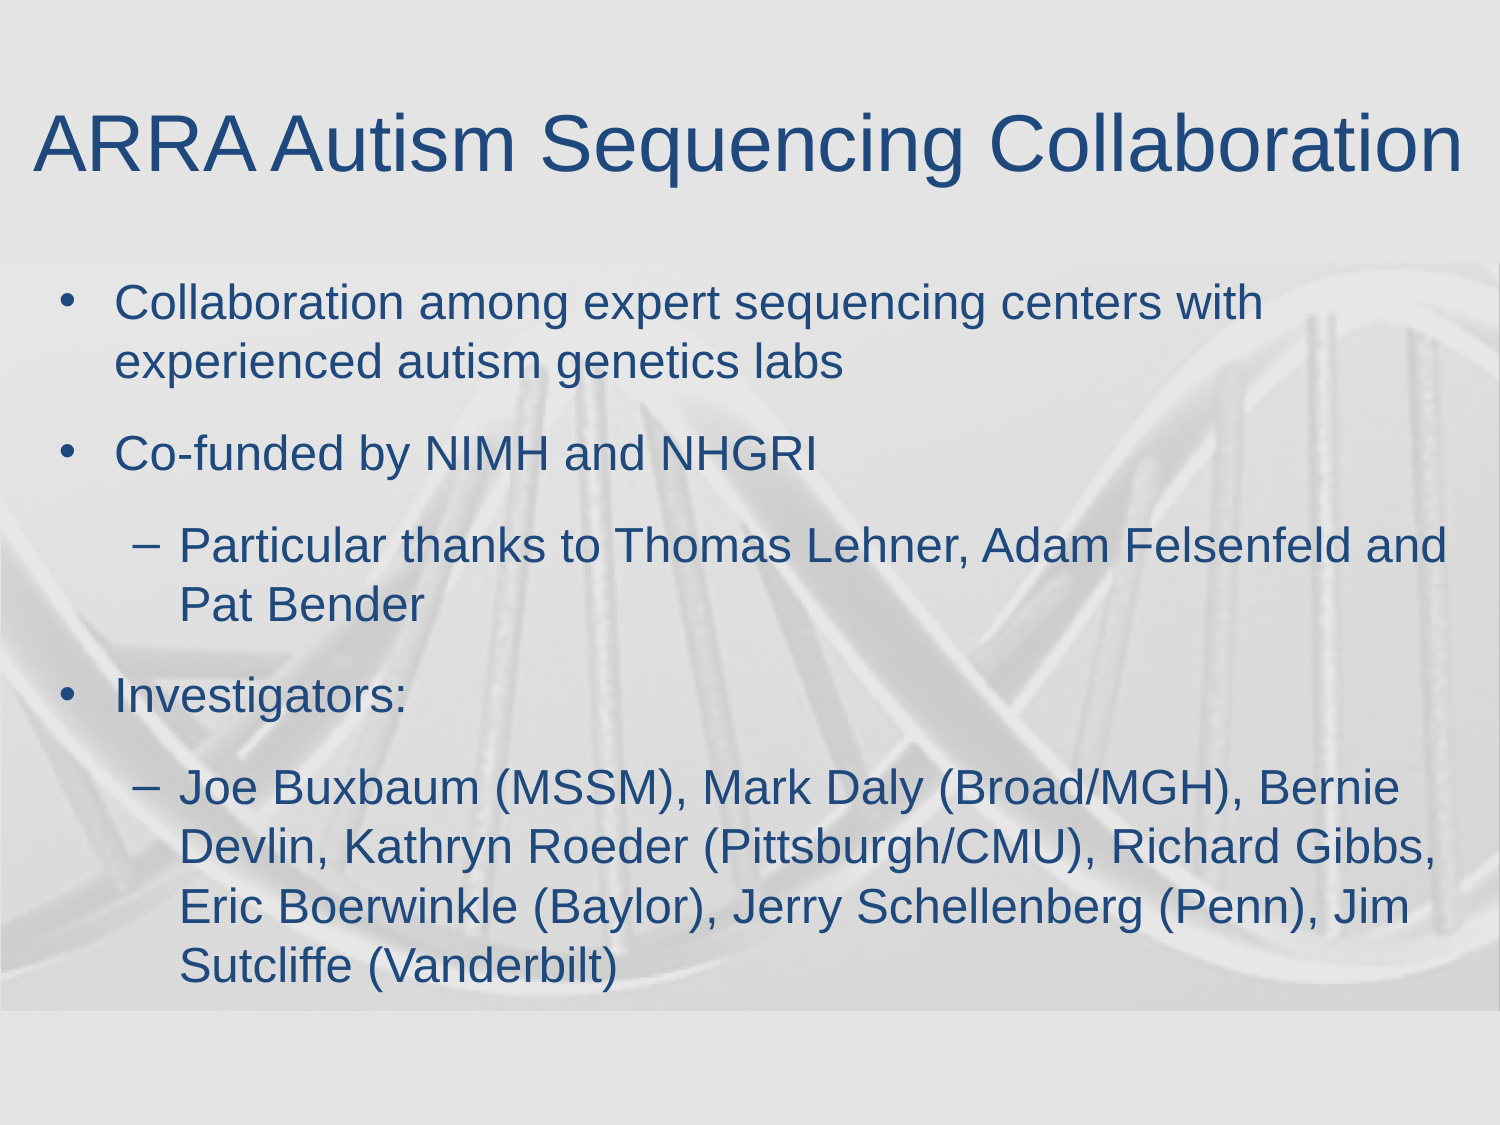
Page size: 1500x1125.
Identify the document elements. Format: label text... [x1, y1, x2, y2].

title ARRA Autism Sequencing Collaboration [0, 45, 1500, 233]
list Collaboration among expert sequencing centers with experienced autism genetics labs Co-funded by NIMH and NHGRI Particular thanks to Thomas Lehner, Adam Felsenfeld and Pat Bender Investigators: Joe Buxbaum (MSSM), Mark Daly (Broad/MGH), Bernie Devlin, Kathryn Roeder (Pittsburgh/CMU), Richard Gibbs, Eric Boerwinkle (Baylor), Jerry Schellenberg (Penn), Jim Sutcliffe (Vanderbilt) [43, 262, 1500, 1005]
